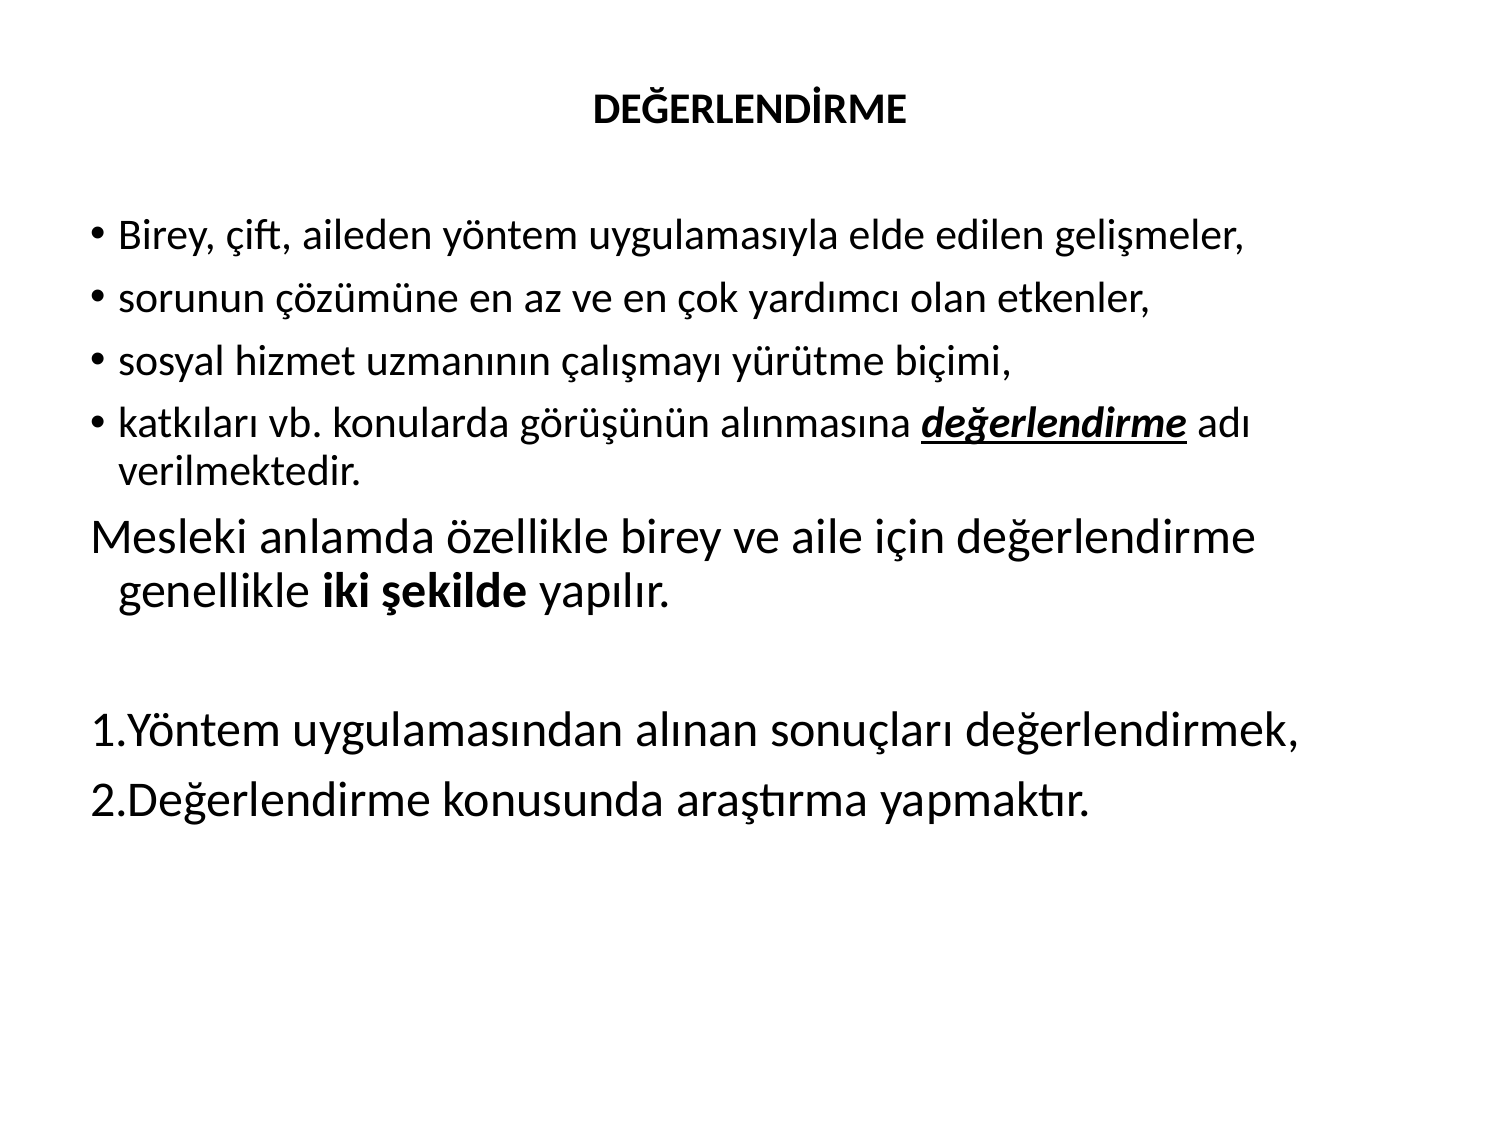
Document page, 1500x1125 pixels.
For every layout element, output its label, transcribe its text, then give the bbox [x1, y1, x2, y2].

list DEĞERLENDİRME Birey, çift, aileden yöntem uygulamasıyla elde edilen gelişmeler, sorunun çözümüne en az ve en çok yardımcı olan etkenler, sosyal hizmet uzmanının çalışmayı yürütme biçimi, katkıları vb. konularda görüşünün alınmasına değerlendirme adı verilmektedir. Mesleki anlamda özellikle birey ve aile için değerlendirme genellikle iki şekilde yapılır. Yöntem uygulamasından alınan sonuçları değerlendirmek, Değerlendirme konusunda araştırma yapmaktır. [75, 78, 1425, 988]
